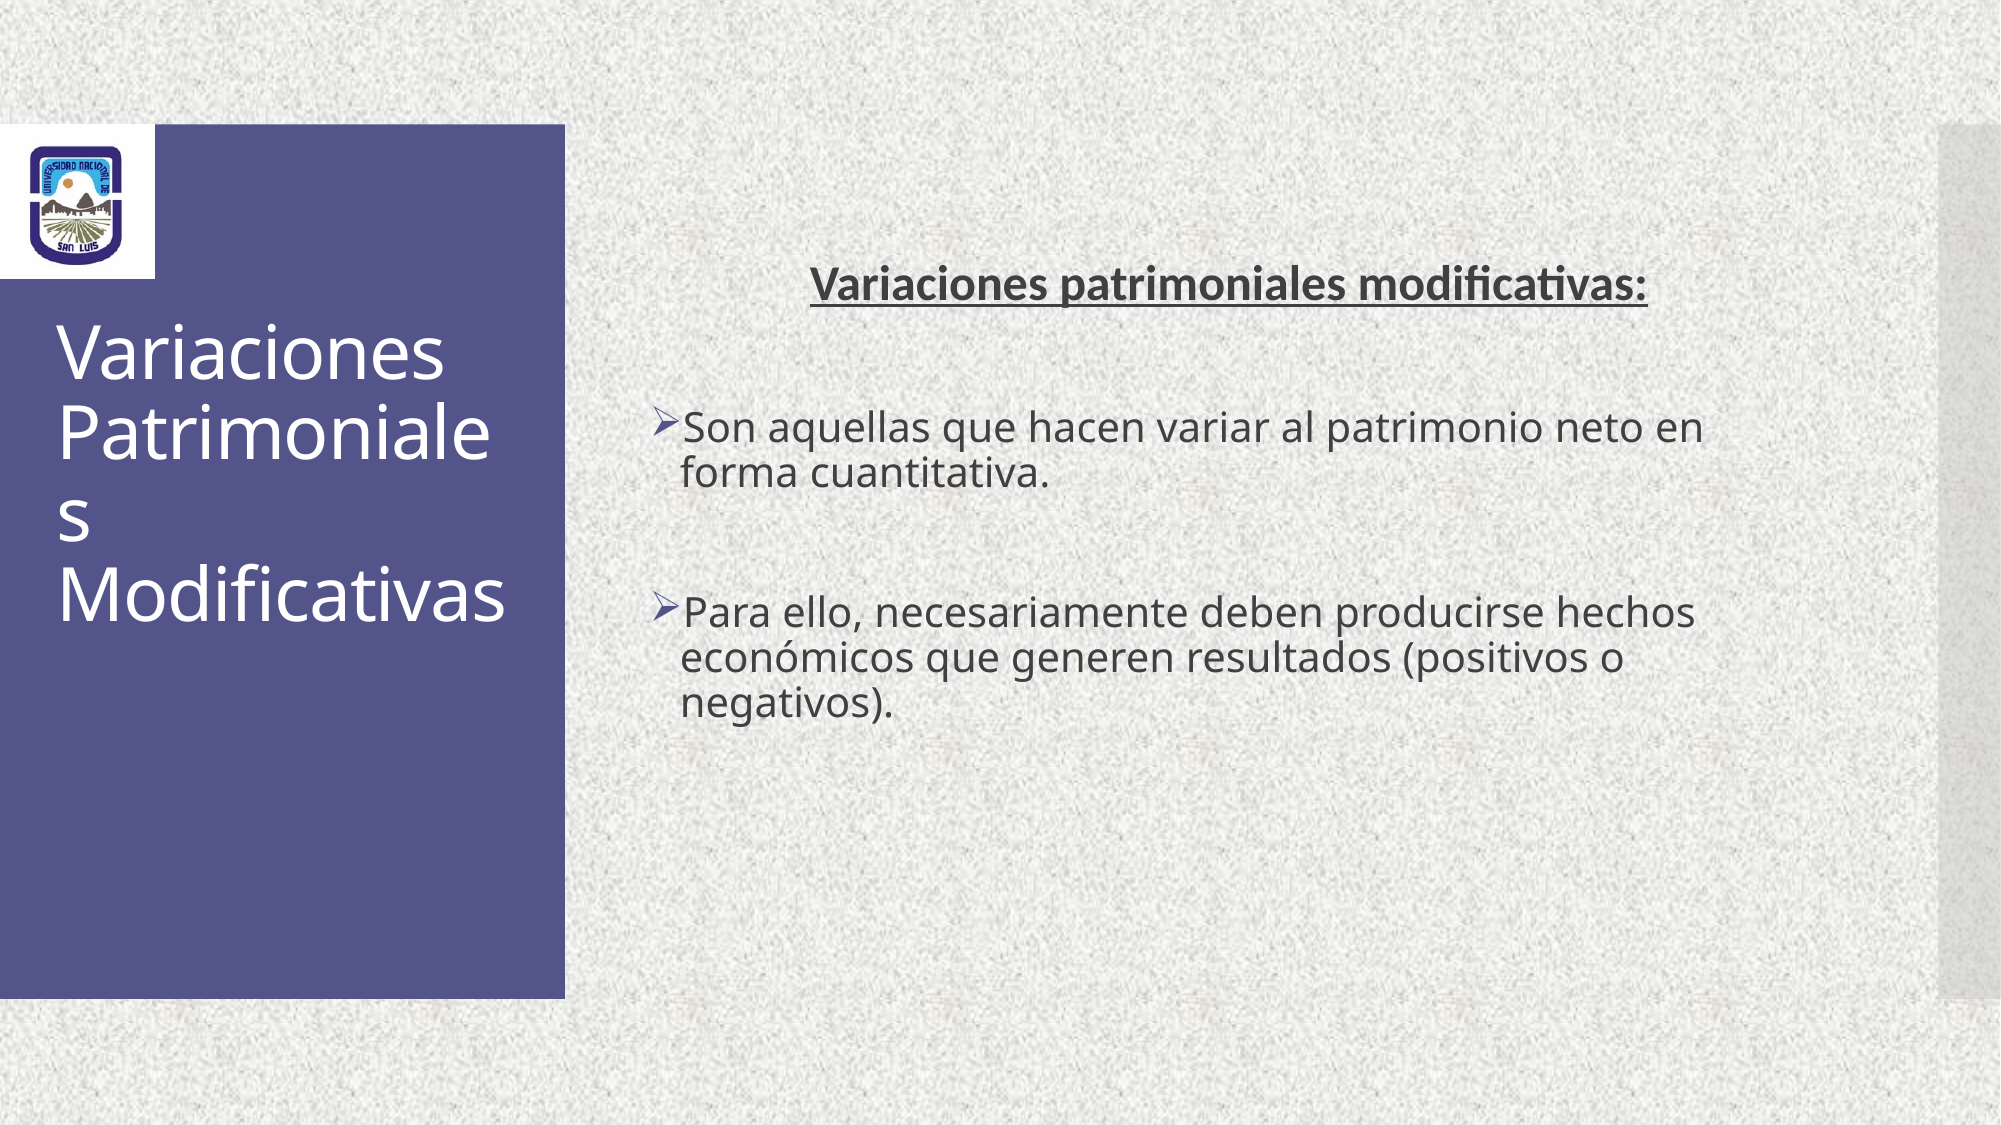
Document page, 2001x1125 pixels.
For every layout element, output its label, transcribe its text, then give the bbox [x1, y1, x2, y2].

title Variaciones Patrimoniales Modificativas [41, 184, 525, 940]
list Variaciones patrimoniales modificativas: Son aquellas que hacen variar al patrimonio neto en forma cuantitativa. Para ello, necesariamente deben producirse hechos económicos que generen resultados (positivos o negativos). [634, 141, 1835, 982]
picture [0, 0, 2001, 1125]
